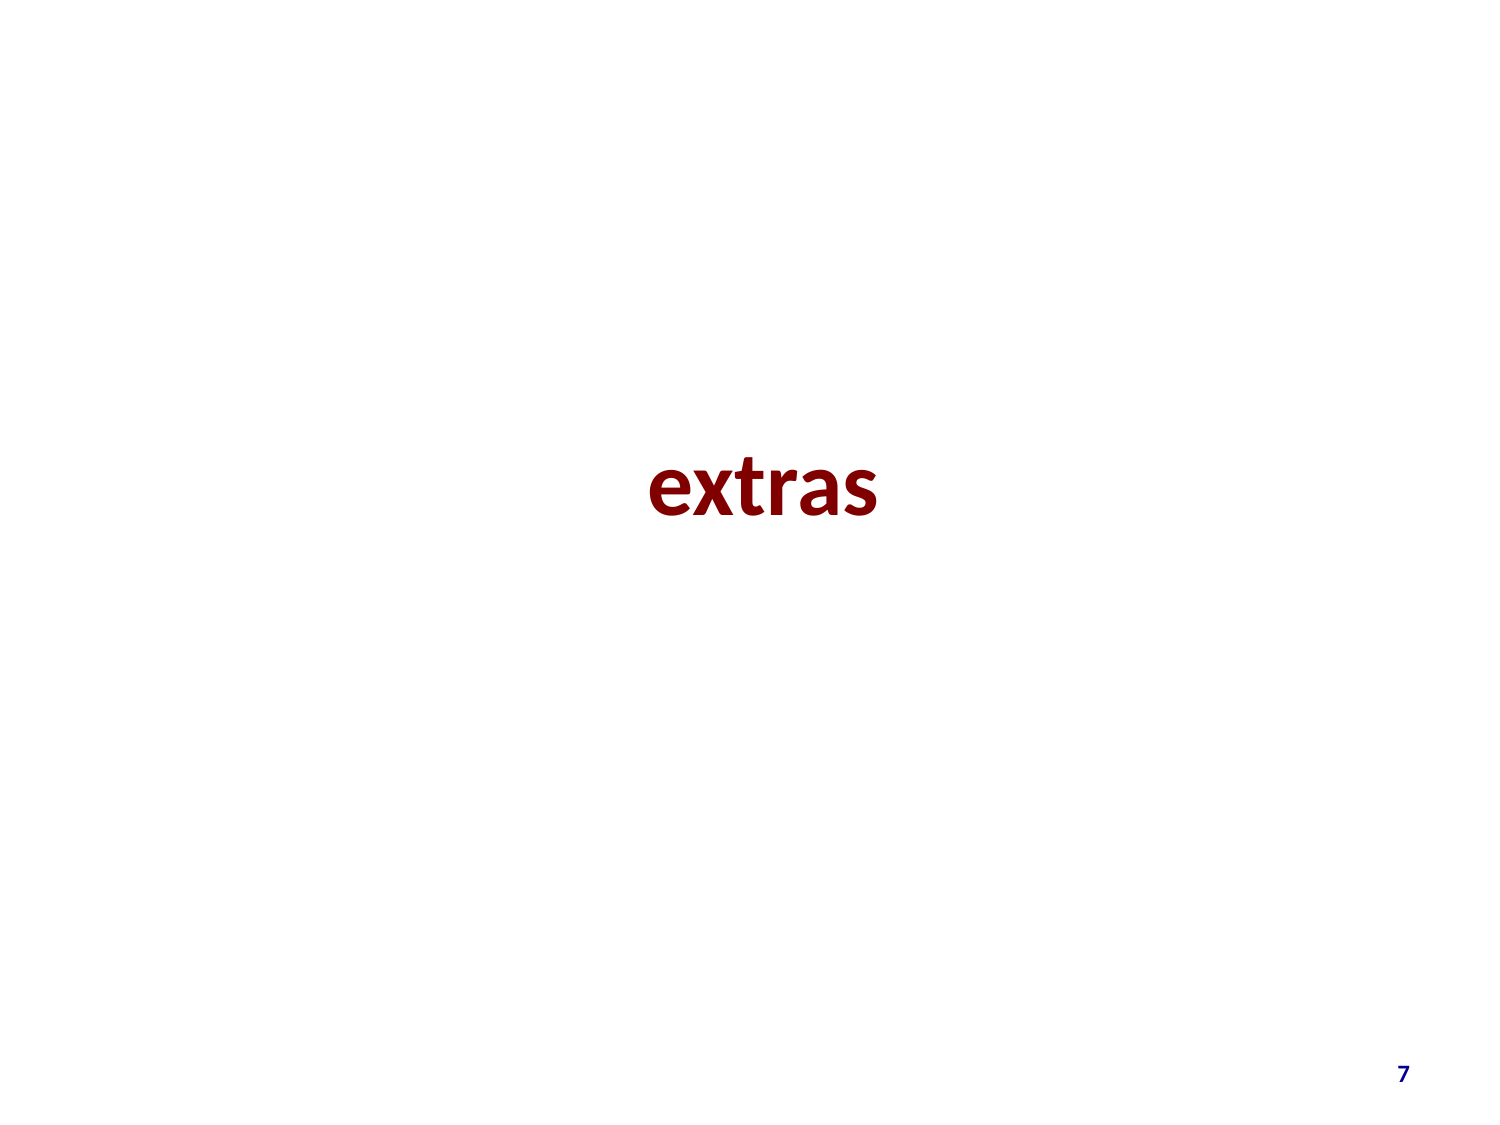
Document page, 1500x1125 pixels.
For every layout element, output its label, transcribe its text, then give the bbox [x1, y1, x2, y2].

title extras [88, 385, 1439, 573]
slide_number 7 [1074, 1042, 1425, 1103]
